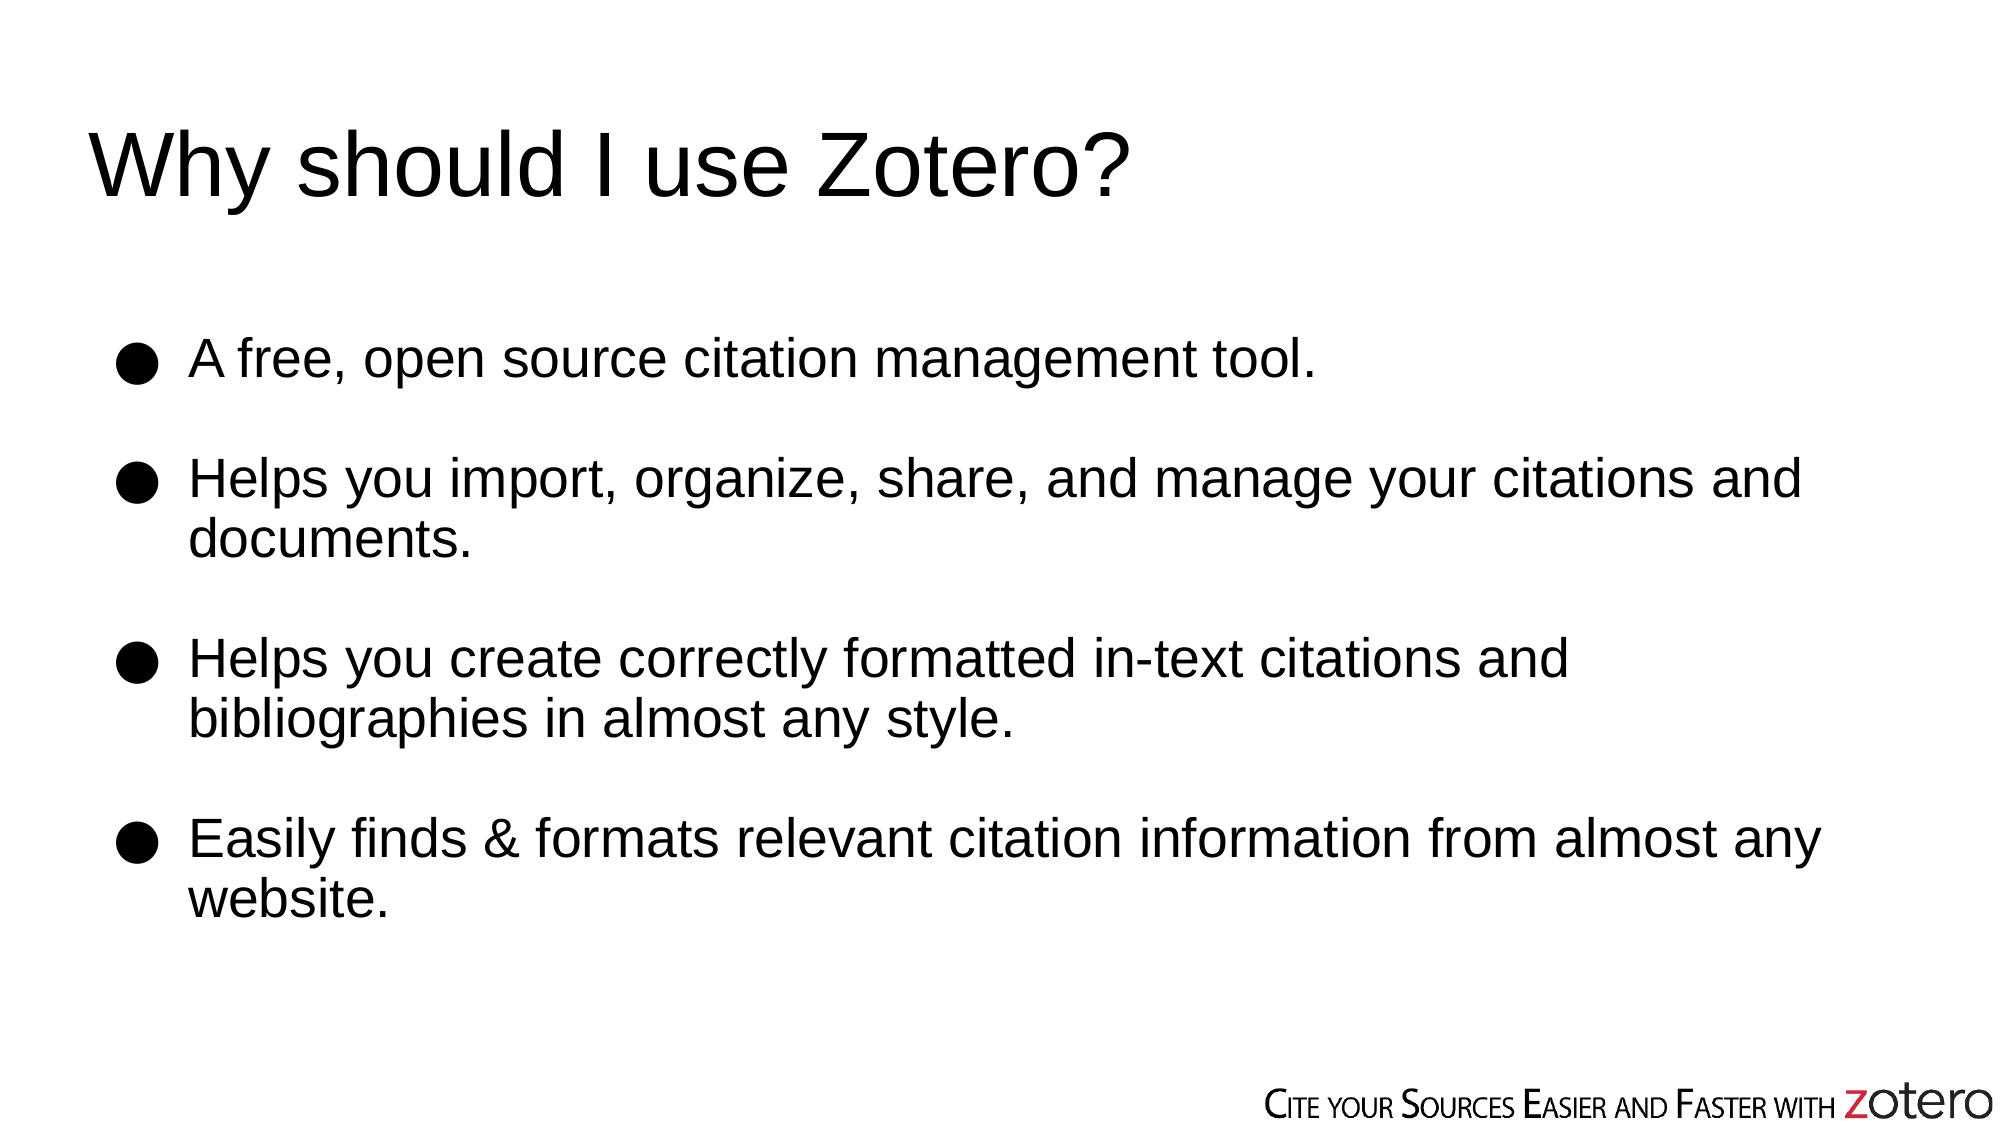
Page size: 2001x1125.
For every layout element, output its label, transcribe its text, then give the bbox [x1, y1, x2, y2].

list A free, open source citation management tool. Helps you import, organize, share, and manage your citations and documents. Helps you create correctly formatted in-text citations and bibliographies in almost any style. Easily finds & formats relevant citation information from almost any website. [68, 310, 1932, 957]
picture [1263, 1082, 1993, 1125]
title Why should I use Zotero? [68, 97, 1932, 223]
